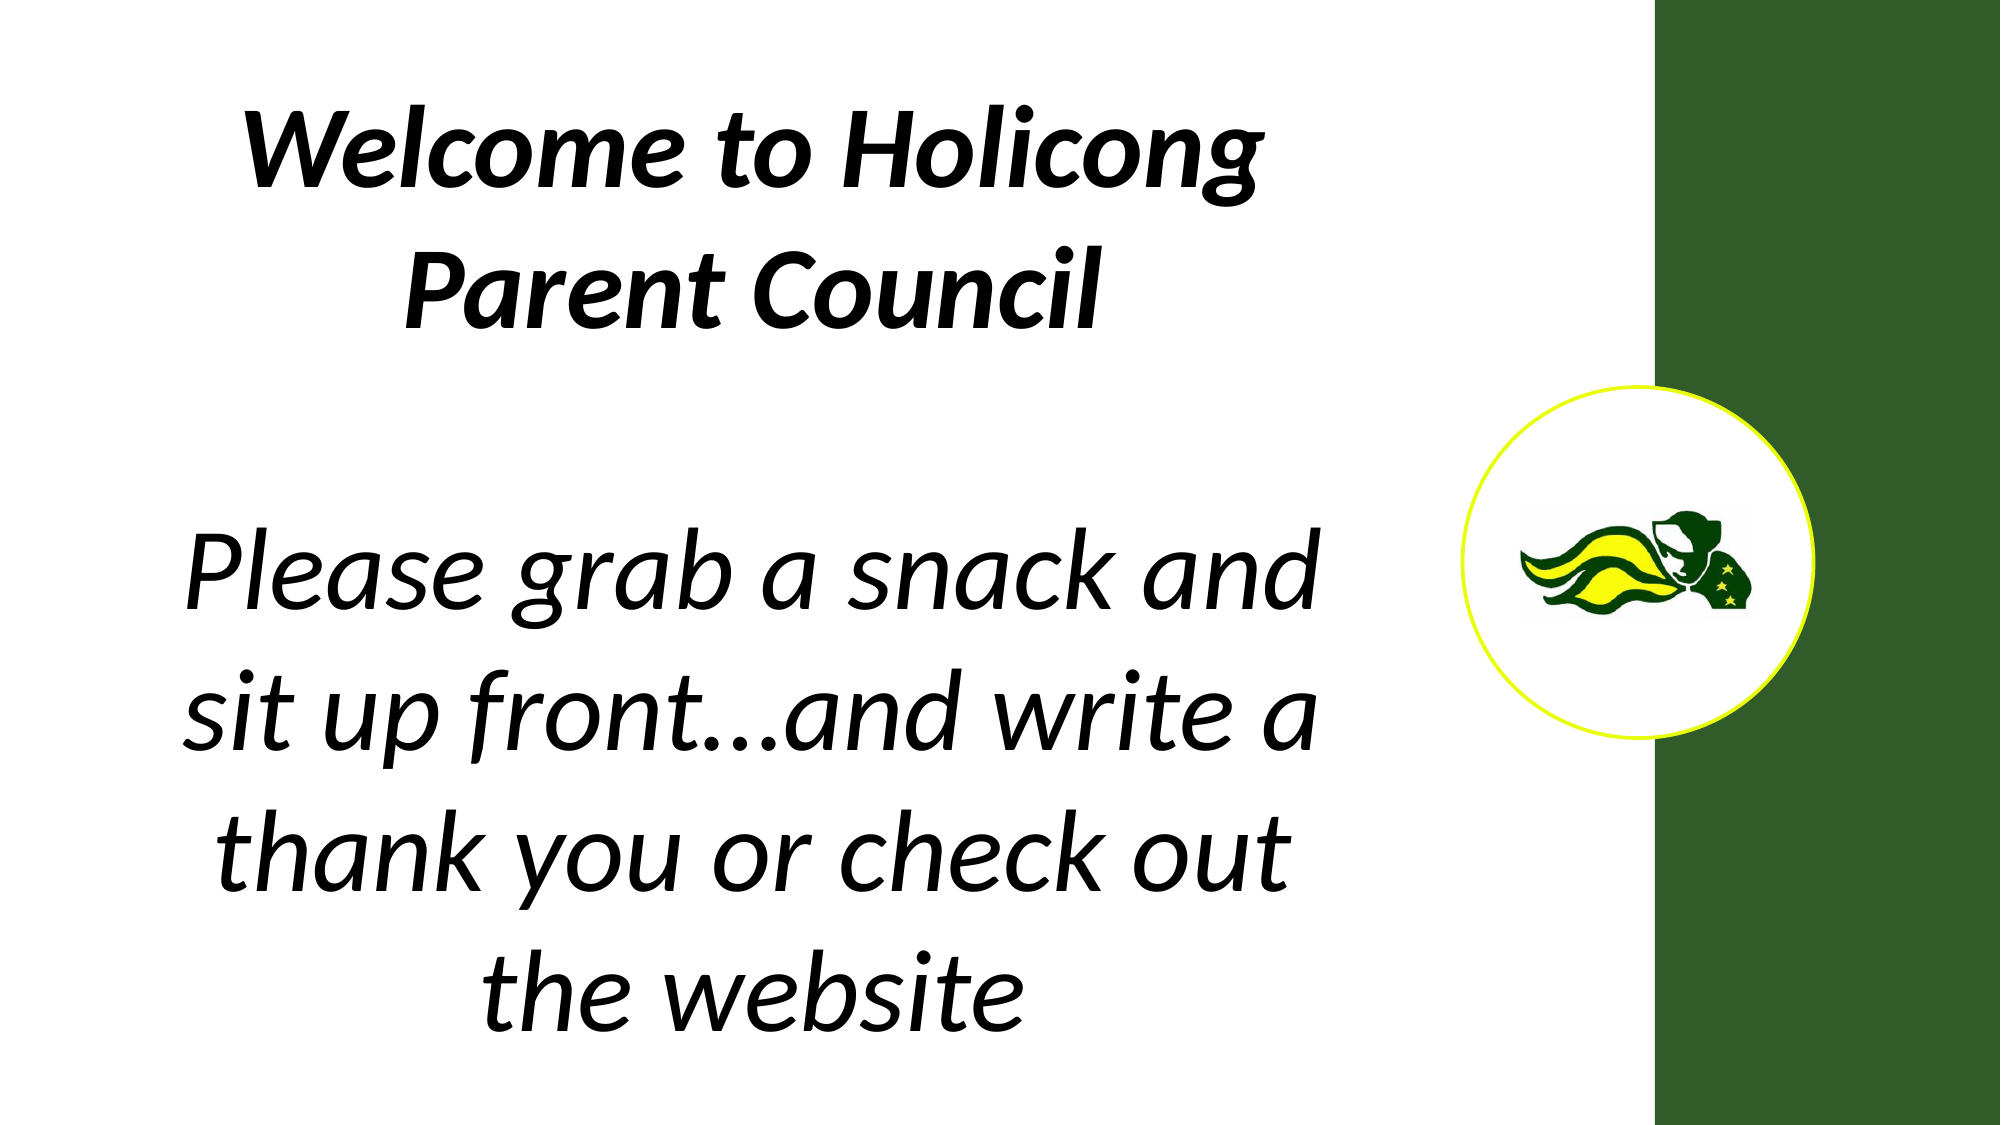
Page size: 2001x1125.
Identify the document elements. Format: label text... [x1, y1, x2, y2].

text_box [1461, 385, 1815, 740]
text_box Welcome to Holicong Parent Council Please grab a snack and sit up front…and write a thank you or check out the website [116, 56, 1389, 1070]
picture [1518, 504, 1758, 620]
text_box [1654, 0, 2000, 1125]
